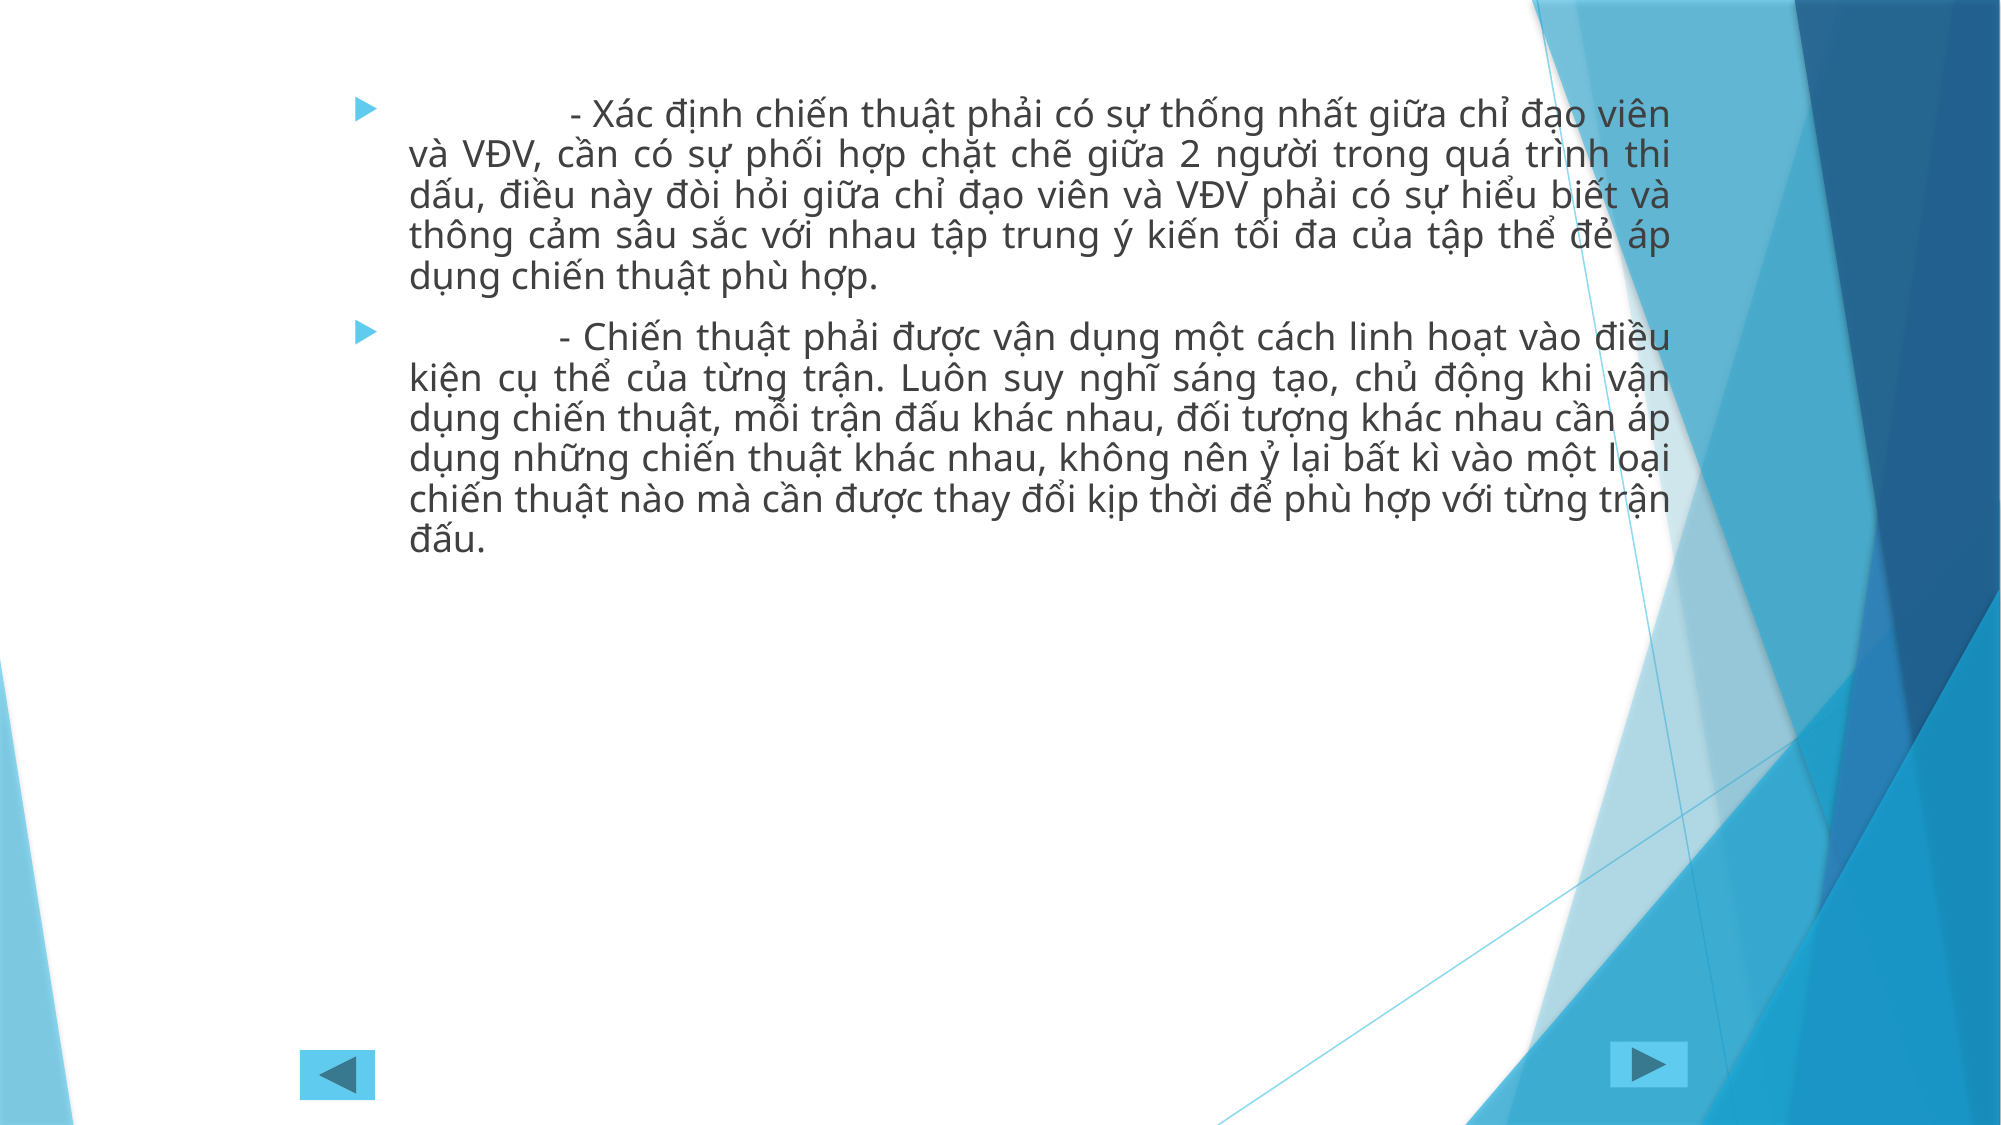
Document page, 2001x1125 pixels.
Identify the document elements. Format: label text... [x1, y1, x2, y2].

list - Xác định chiến thuật phải có sự thống nhất giữa chỉ đạo viên và VĐV, cần có sự phối hợp chặt chẽ giữa 2 người trong quá trình thi dấu, điều này đòi hỏi giữa chỉ đạo viên và VĐV phải có sự hiểu biết và thông cảm sâu sắc với nhau tập trung ý kiến tối đa của tập thể đẻ áp dụng chiến thuật phù hợp. - Chiến thuật phải được vận dụng một cách linh hoạt vào điều kiện cụ thể của từng trận. Luôn suy nghĩ sáng tạo, chủ động khi vận dụng chiến thuật, mỗi trận đấu khác nhau, đối tượng khác nhau cần áp dụng những chiến thuật khác nhau, không nên ỷ lại bất kì vào một loại chiến thuật nào mà cần được thay đổi kịp thời để phù hợp với từng trận đấu. [337, 87, 1688, 1000]
text_box [1610, 1041, 1688, 1088]
text_box [299, 1050, 375, 1101]
